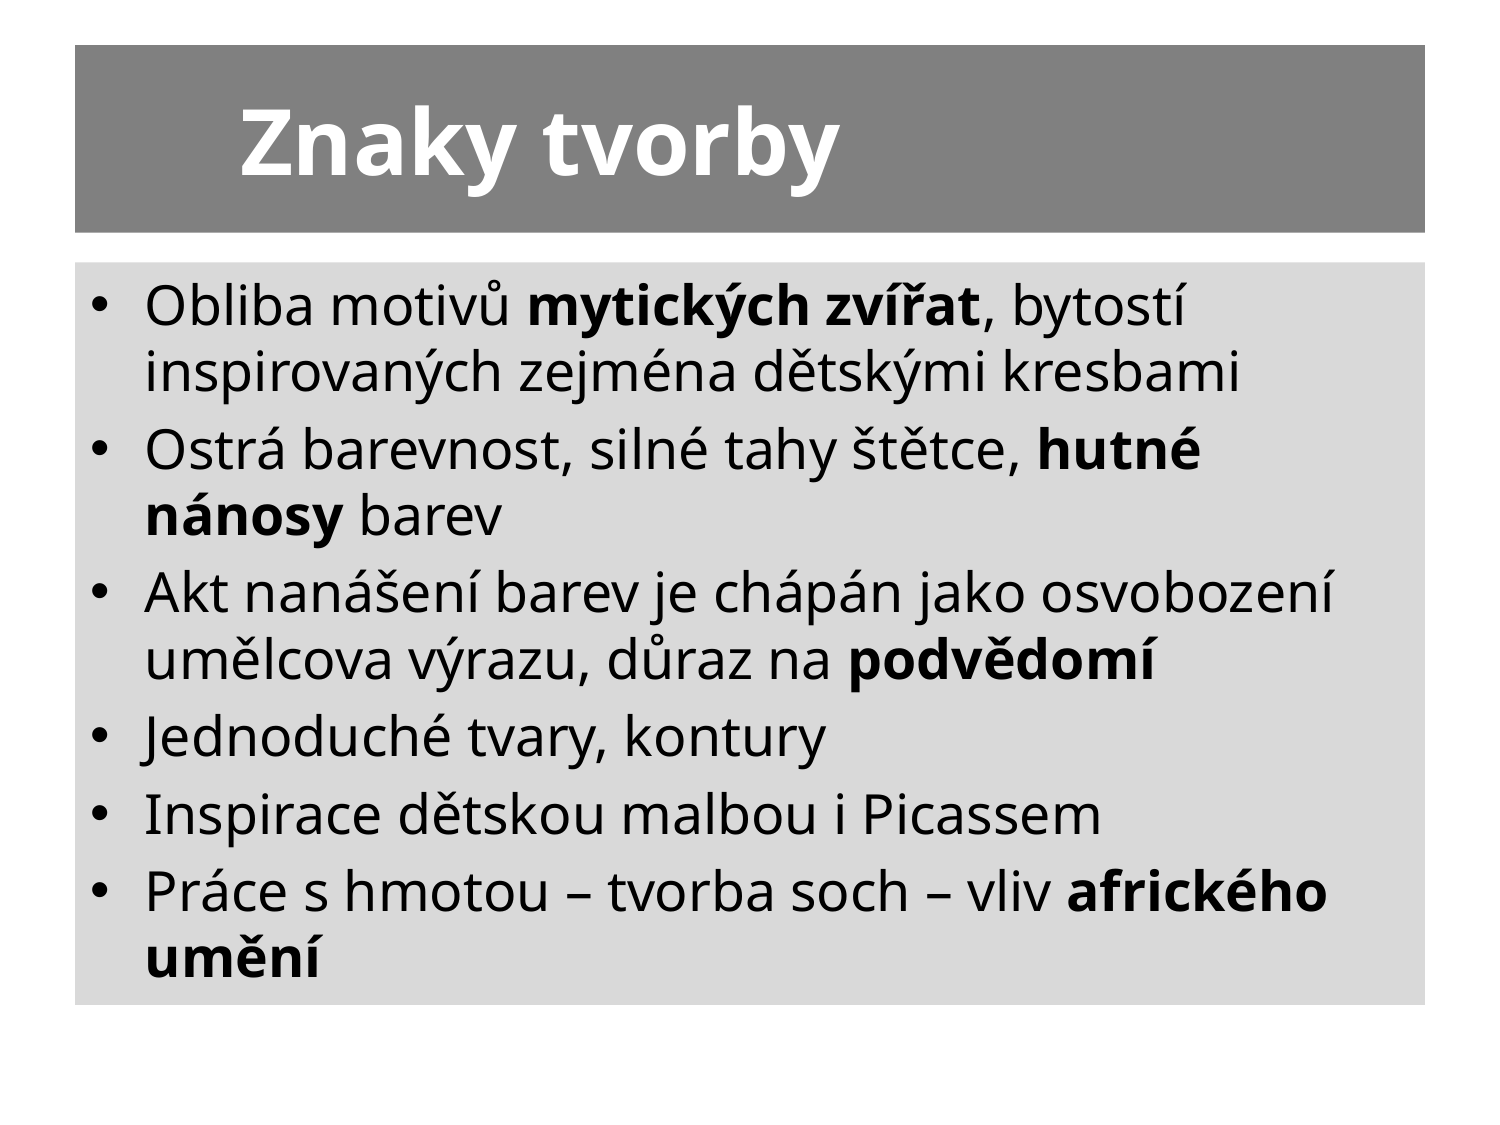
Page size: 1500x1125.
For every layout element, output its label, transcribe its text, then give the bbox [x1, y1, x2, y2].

title Znaky tvorby [75, 45, 1425, 233]
list Obliba motivů mytických zvířat, bytostí inspirovaných zejména dětskými kresbami Ostrá barevnost, silné tahy štětce, hutné nánosy barev Akt nanášení barev je chápán jako osvobození umělcova výrazu, důraz na podvědomí Jednoduché tvary, kontury Inspirace dětskou malbou i Picassem Práce s hmotou – tvorba soch – vliv afrického umění [75, 262, 1425, 1005]
